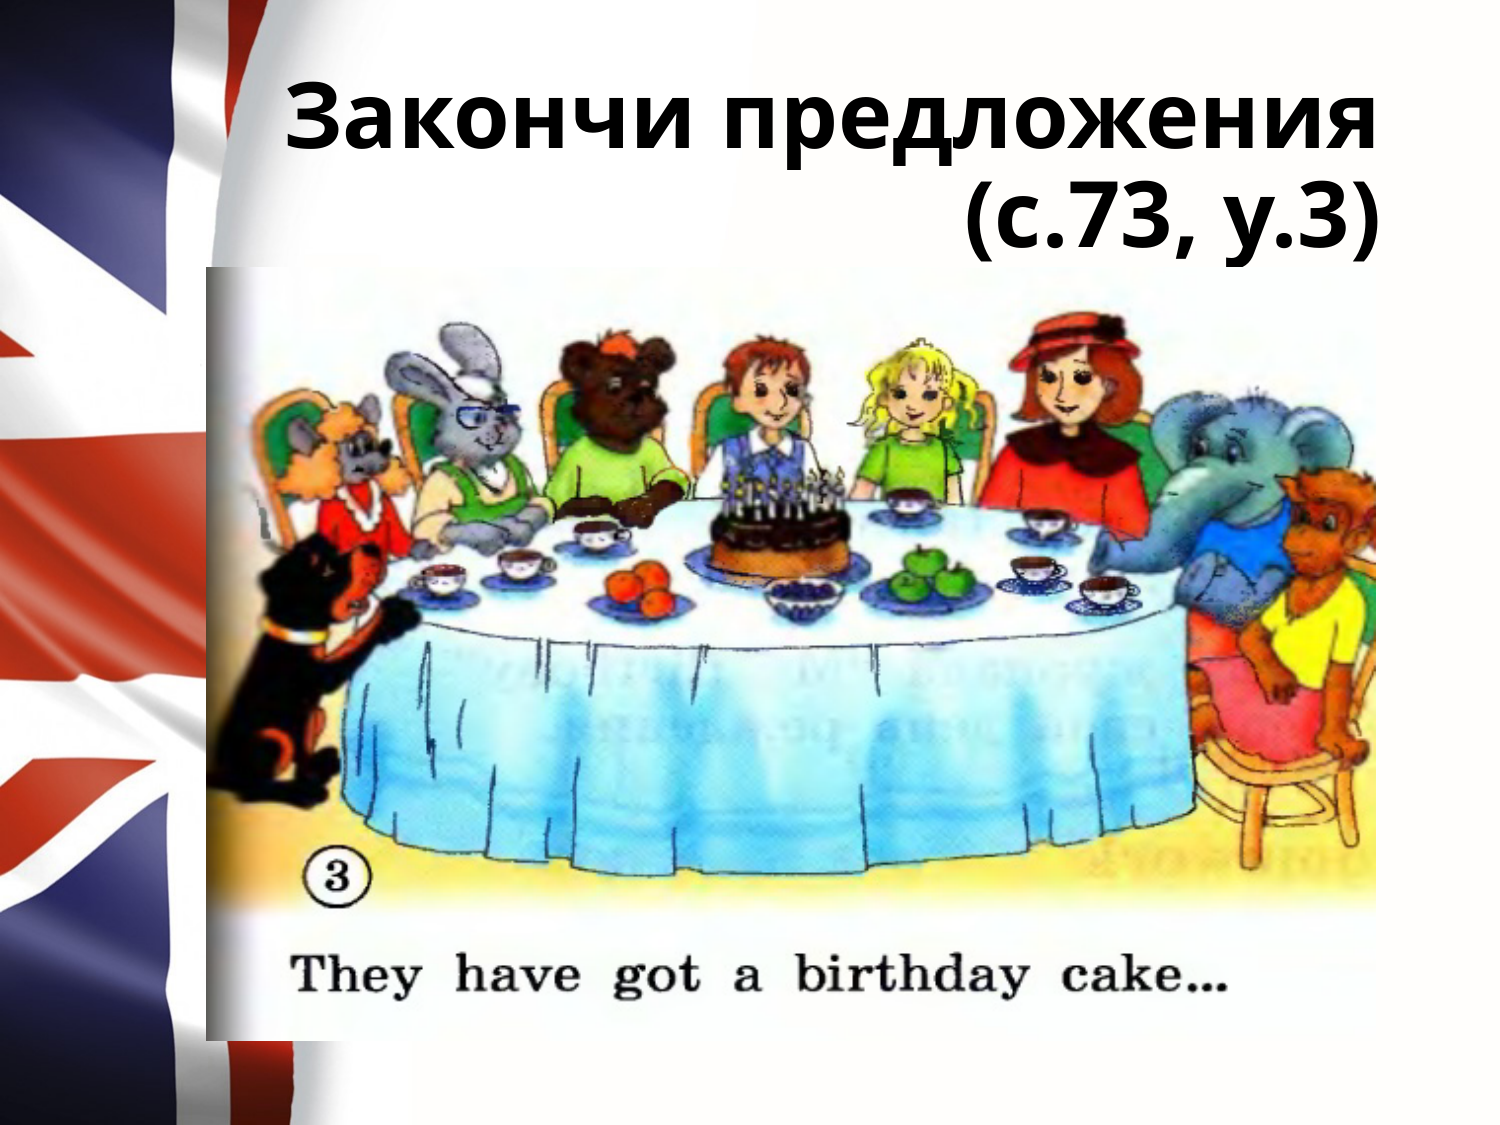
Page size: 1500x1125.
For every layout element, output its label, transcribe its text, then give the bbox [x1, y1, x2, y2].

title Закончи предложения (с.73, у.3) [103, 59, 1397, 278]
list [206, 267, 1376, 1041]
picture [0, 0, 1500, 1125]
